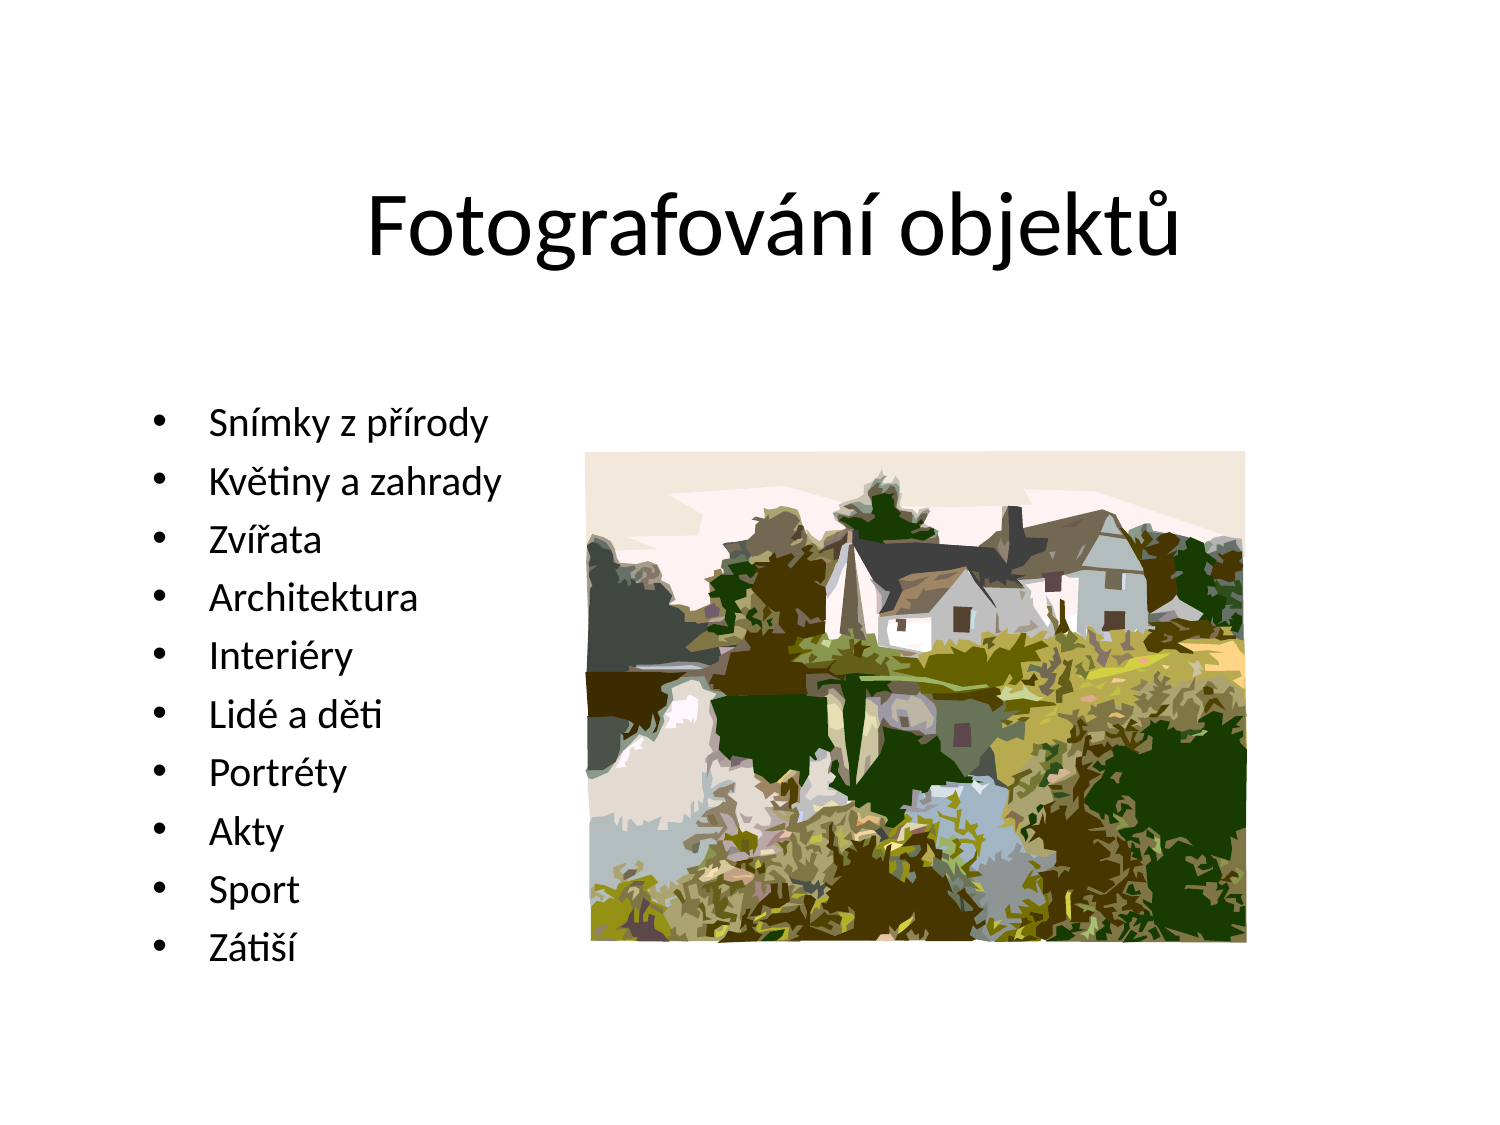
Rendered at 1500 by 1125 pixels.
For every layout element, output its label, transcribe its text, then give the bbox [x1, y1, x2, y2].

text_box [584, 444, 1255, 950]
title Fotografování objektů [125, 125, 1425, 313]
list Snímky z přírody Květiny a zahrady Zvířata Architektura Interiéry Lidé a děti Portréty Akty Sport Zátiší [137, 387, 757, 999]
